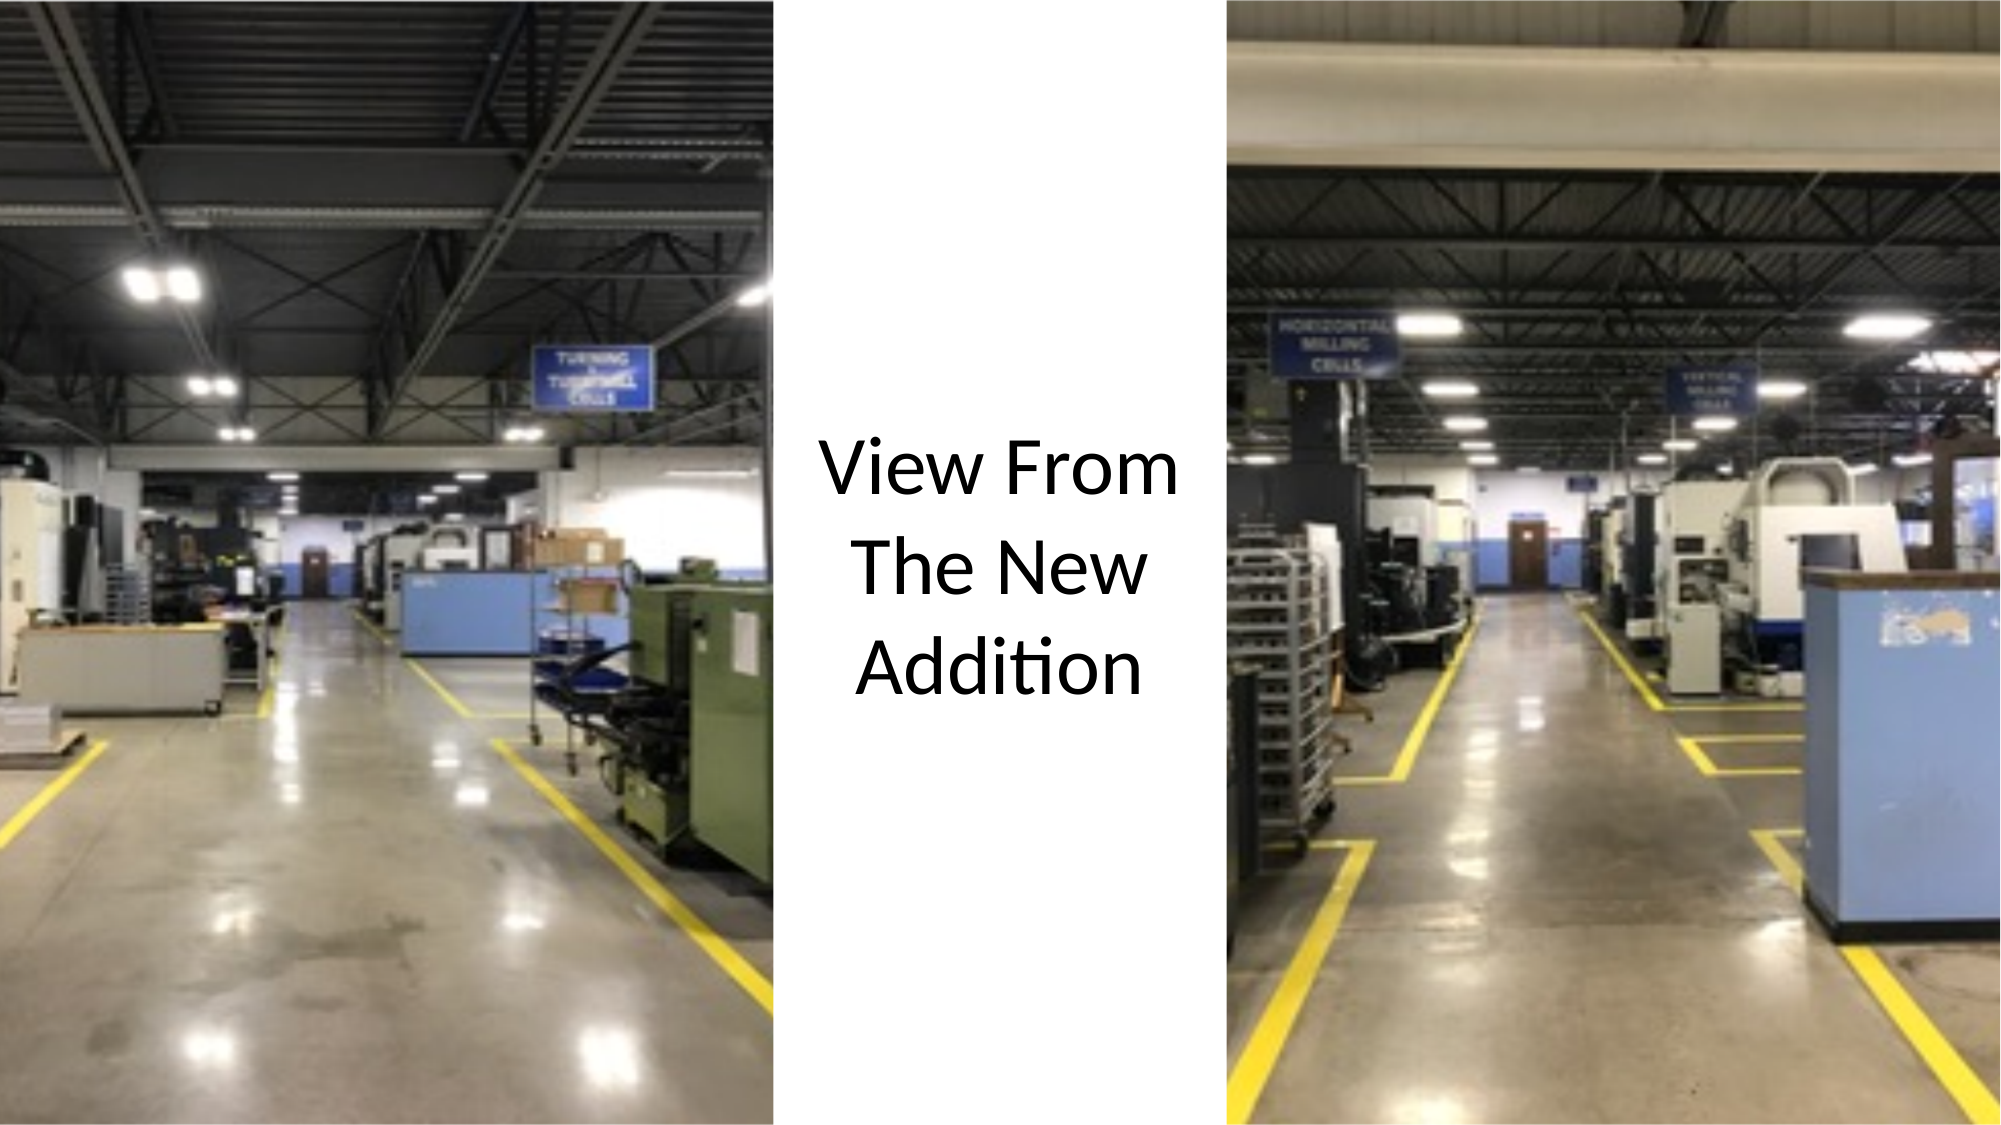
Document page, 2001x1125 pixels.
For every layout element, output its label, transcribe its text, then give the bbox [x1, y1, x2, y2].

picture [0, 2, 950, 1124]
picture [1050, 1, 2001, 1124]
text_box View From The New Addition [950, 403, 1050, 719]
